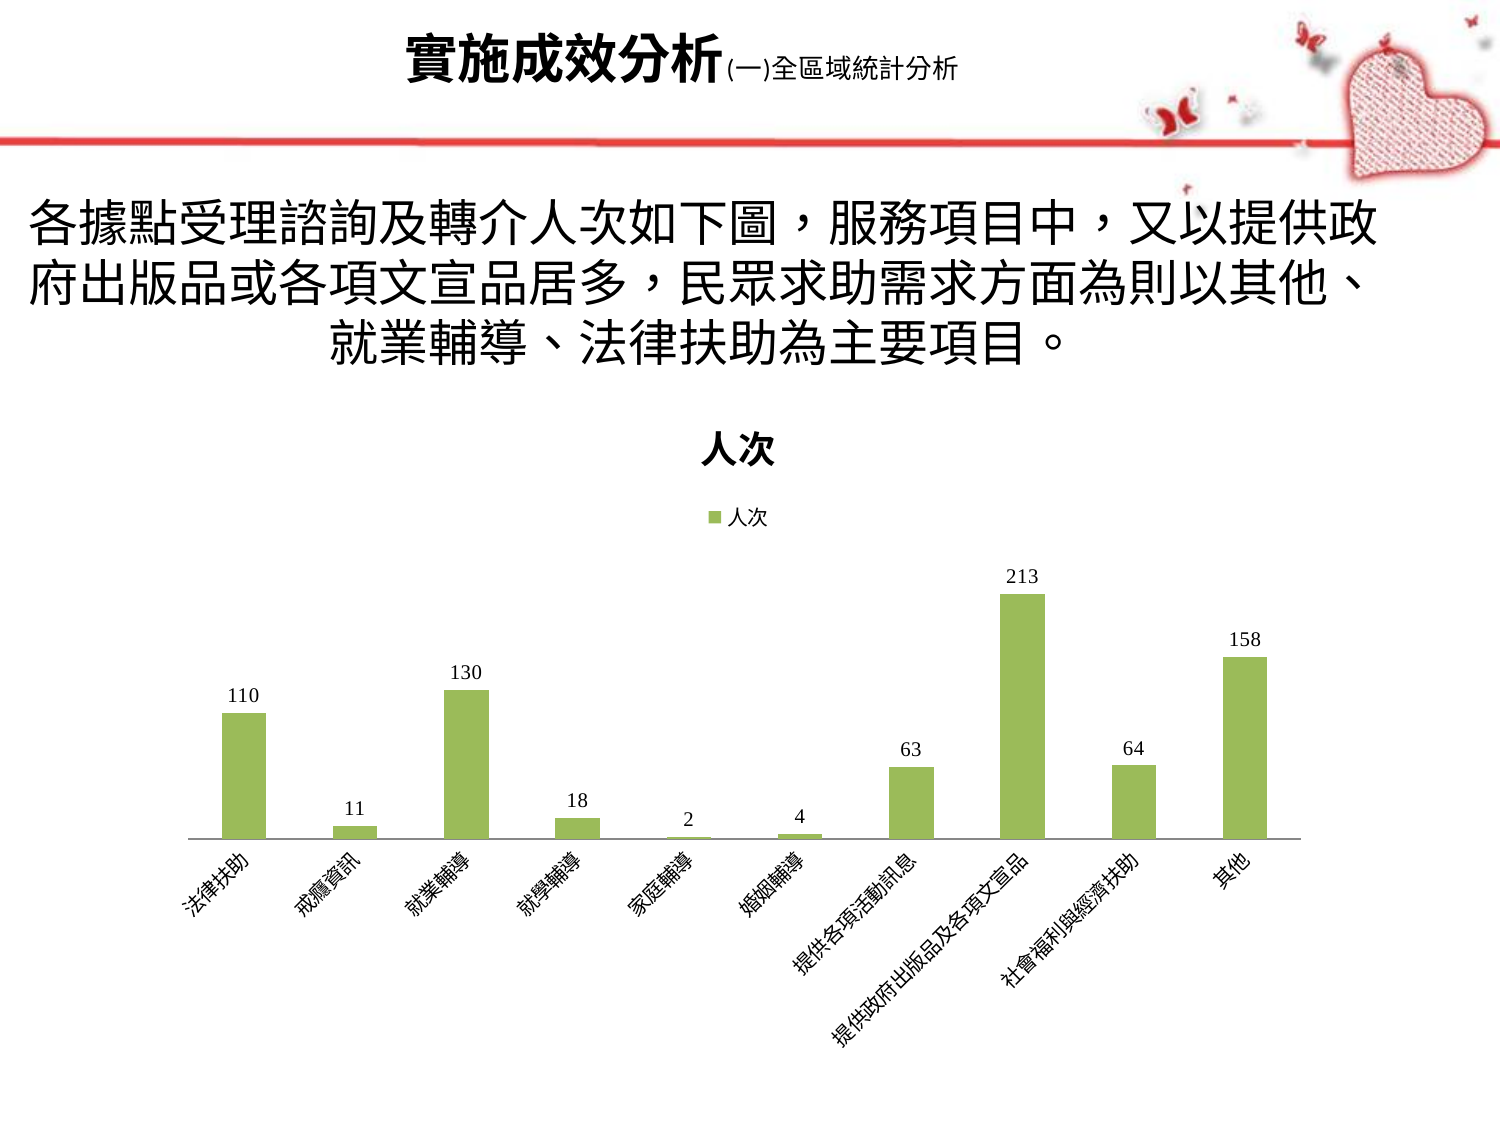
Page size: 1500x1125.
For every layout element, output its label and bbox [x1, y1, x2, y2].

chart [152, 386, 1325, 1067]
picture [0, 0, 1500, 1125]
